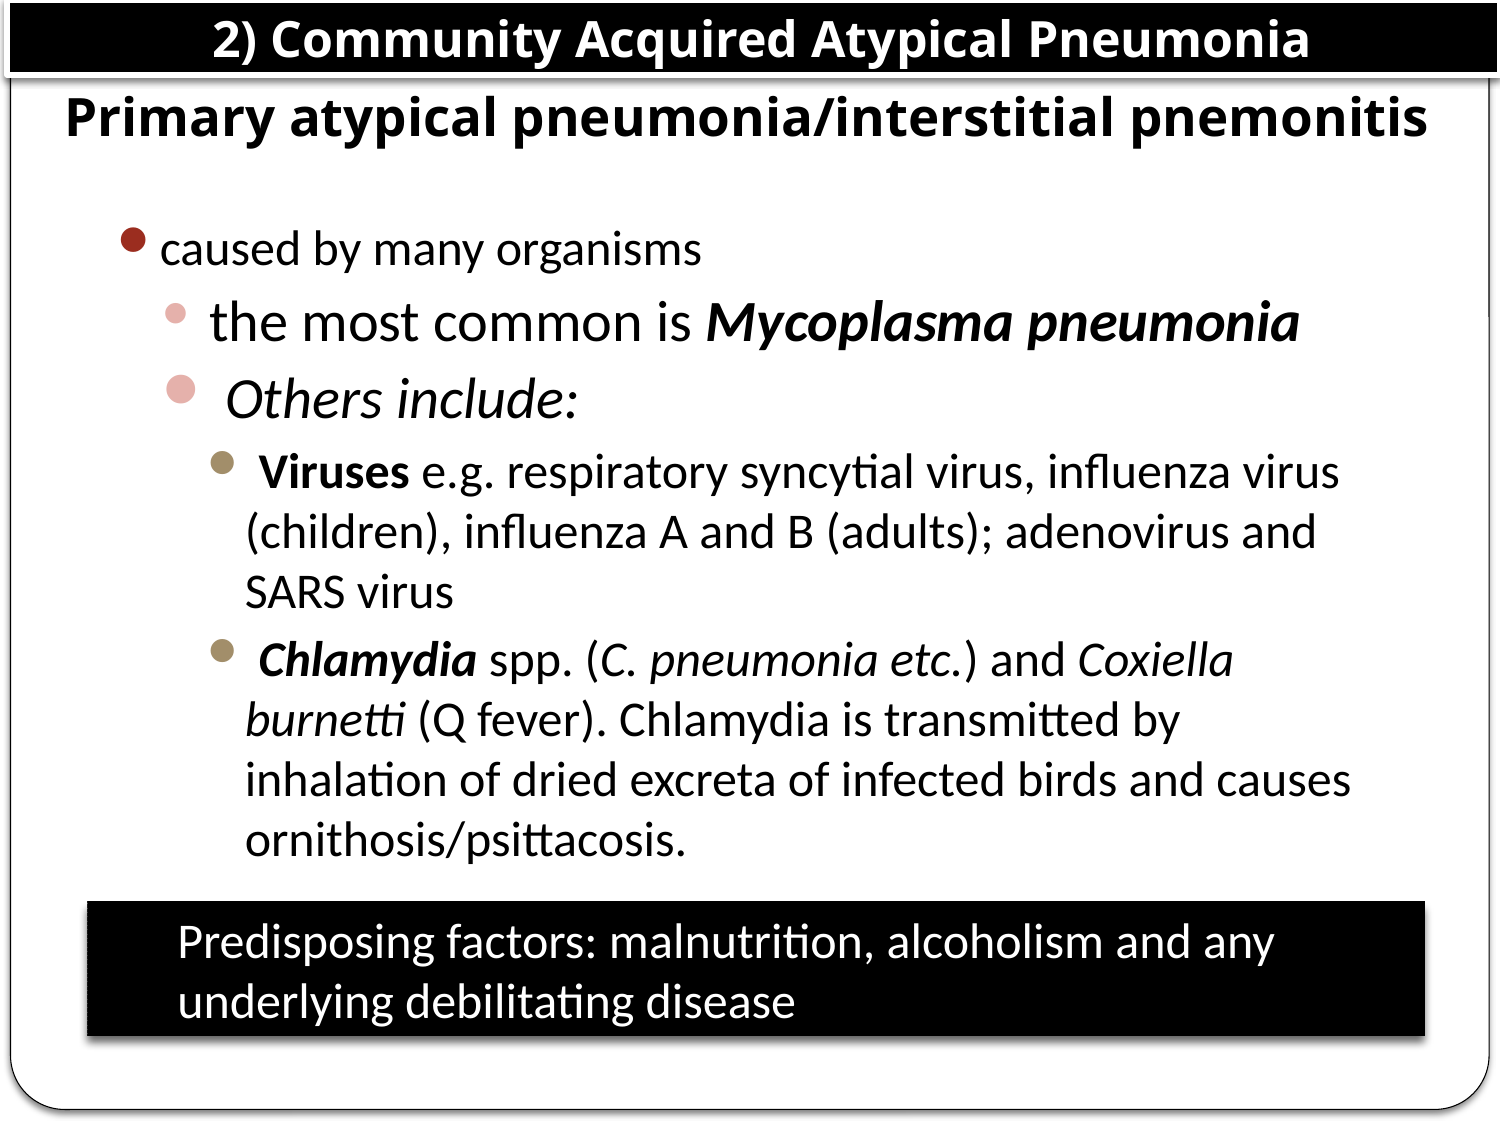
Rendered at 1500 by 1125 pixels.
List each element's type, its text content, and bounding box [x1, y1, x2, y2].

title Primary atypical pneumonia/interstitial pnemonitis [50, 88, 1500, 163]
list caused by many organisms the most common is Mycoplasma pneumonia Others include: Viruses e.g. respiratory syncytial virus, influenza virus (children), influenza A and B (adults); adenovirus and SARS virus Chlamydia spp. (C. pneumonia etc.) and Coxiella burnetti (Q fever). Chlamydia is transmitted by inhalation of dried excreta of infected birds and causes ornithosis/psittacosis. [50, 149, 1400, 1125]
text_box 2) Community Acquired Atypical Pneumonia [4, 0, 1500, 78]
text_box Predisposing factors: malnutrition, alcoholism and any underlying debilitating disease [87, 901, 1425, 1036]
